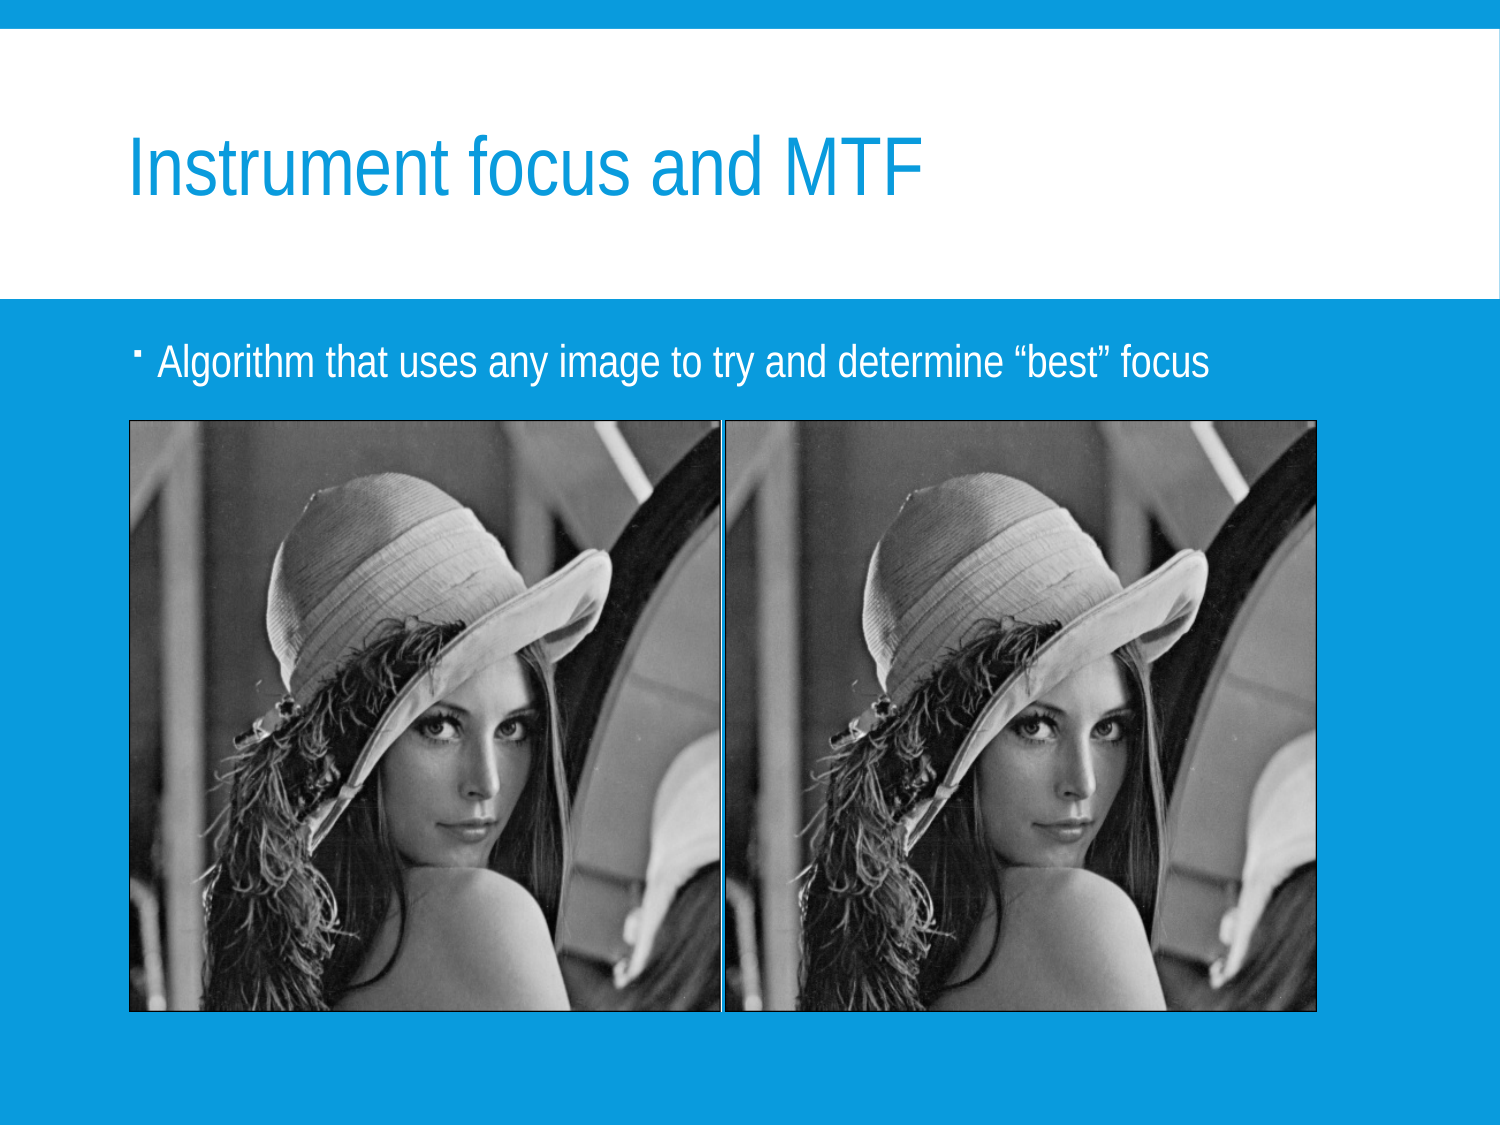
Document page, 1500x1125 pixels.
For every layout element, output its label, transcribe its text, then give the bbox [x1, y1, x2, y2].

picture [130, 421, 721, 1011]
picture [726, 421, 1316, 1011]
list Algorithm that uses any image to try and determine “best” focus [112, 329, 1388, 1020]
title Instrument focus and MTF [112, 46, 1388, 295]
